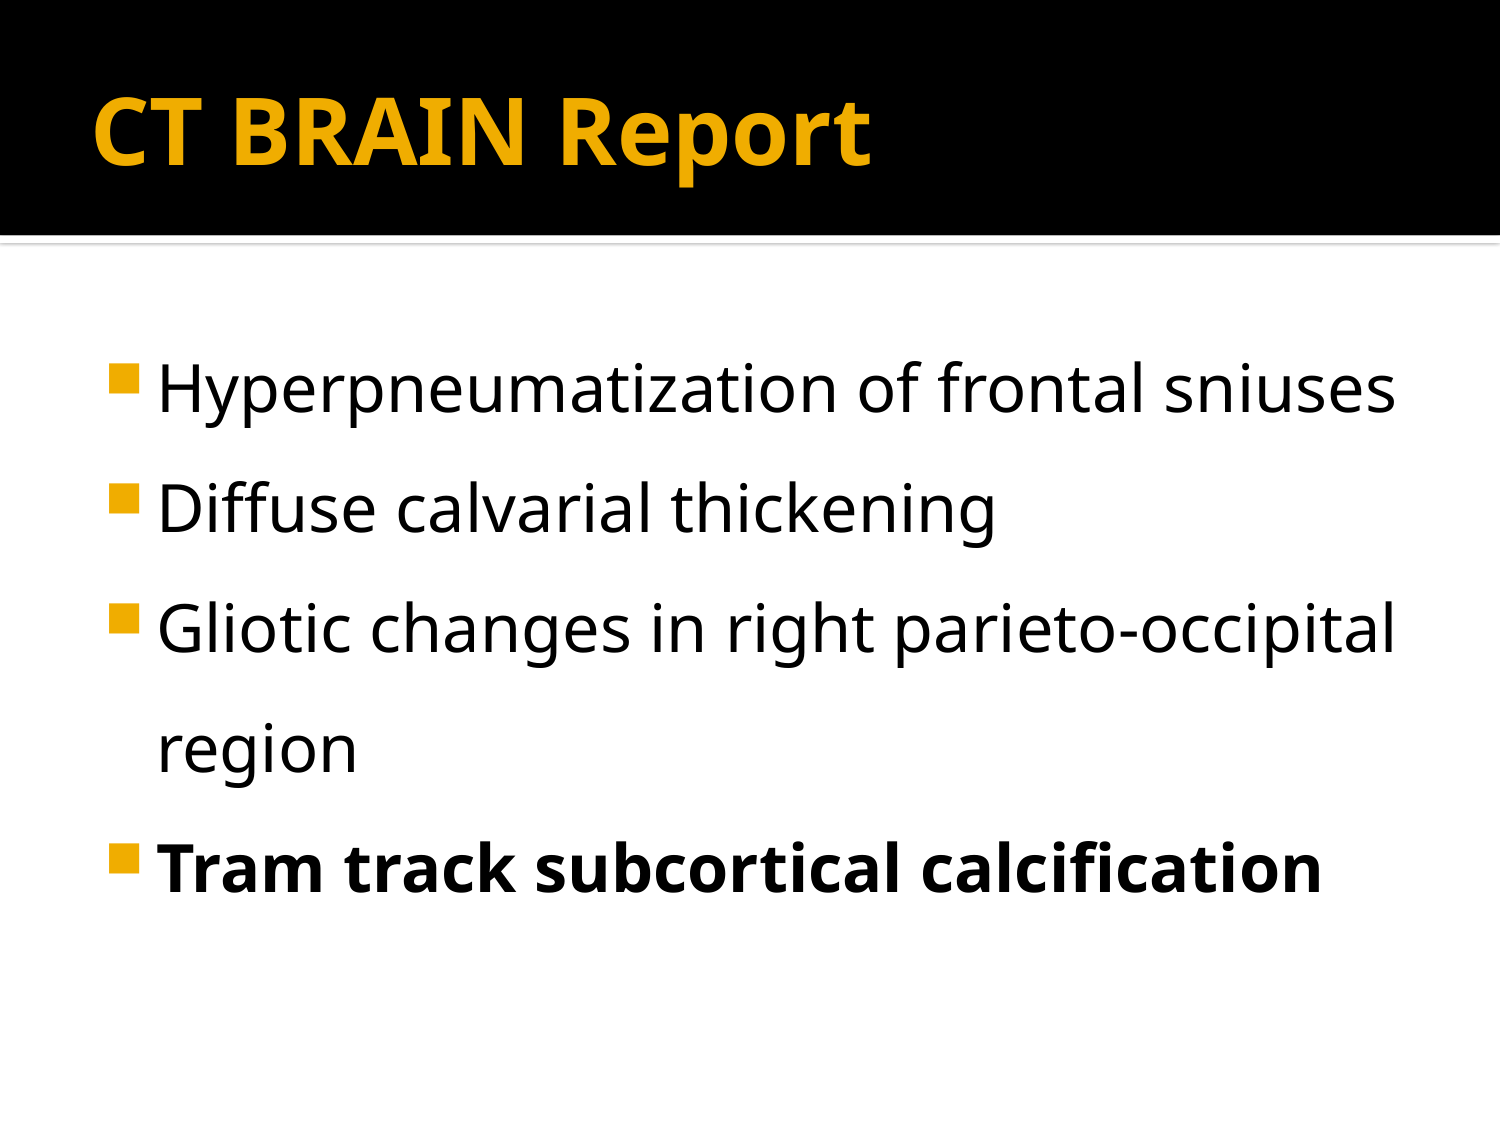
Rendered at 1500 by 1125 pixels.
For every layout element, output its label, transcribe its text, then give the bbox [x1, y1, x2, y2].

title CT BRAIN Report [75, 25, 1425, 231]
list Hyperpneumatization of frontal sniuses Diffuse calvarial thickening Gliotic changes in right parieto-occipital region Tram track subcortical calcification [75, 291, 1425, 1050]
